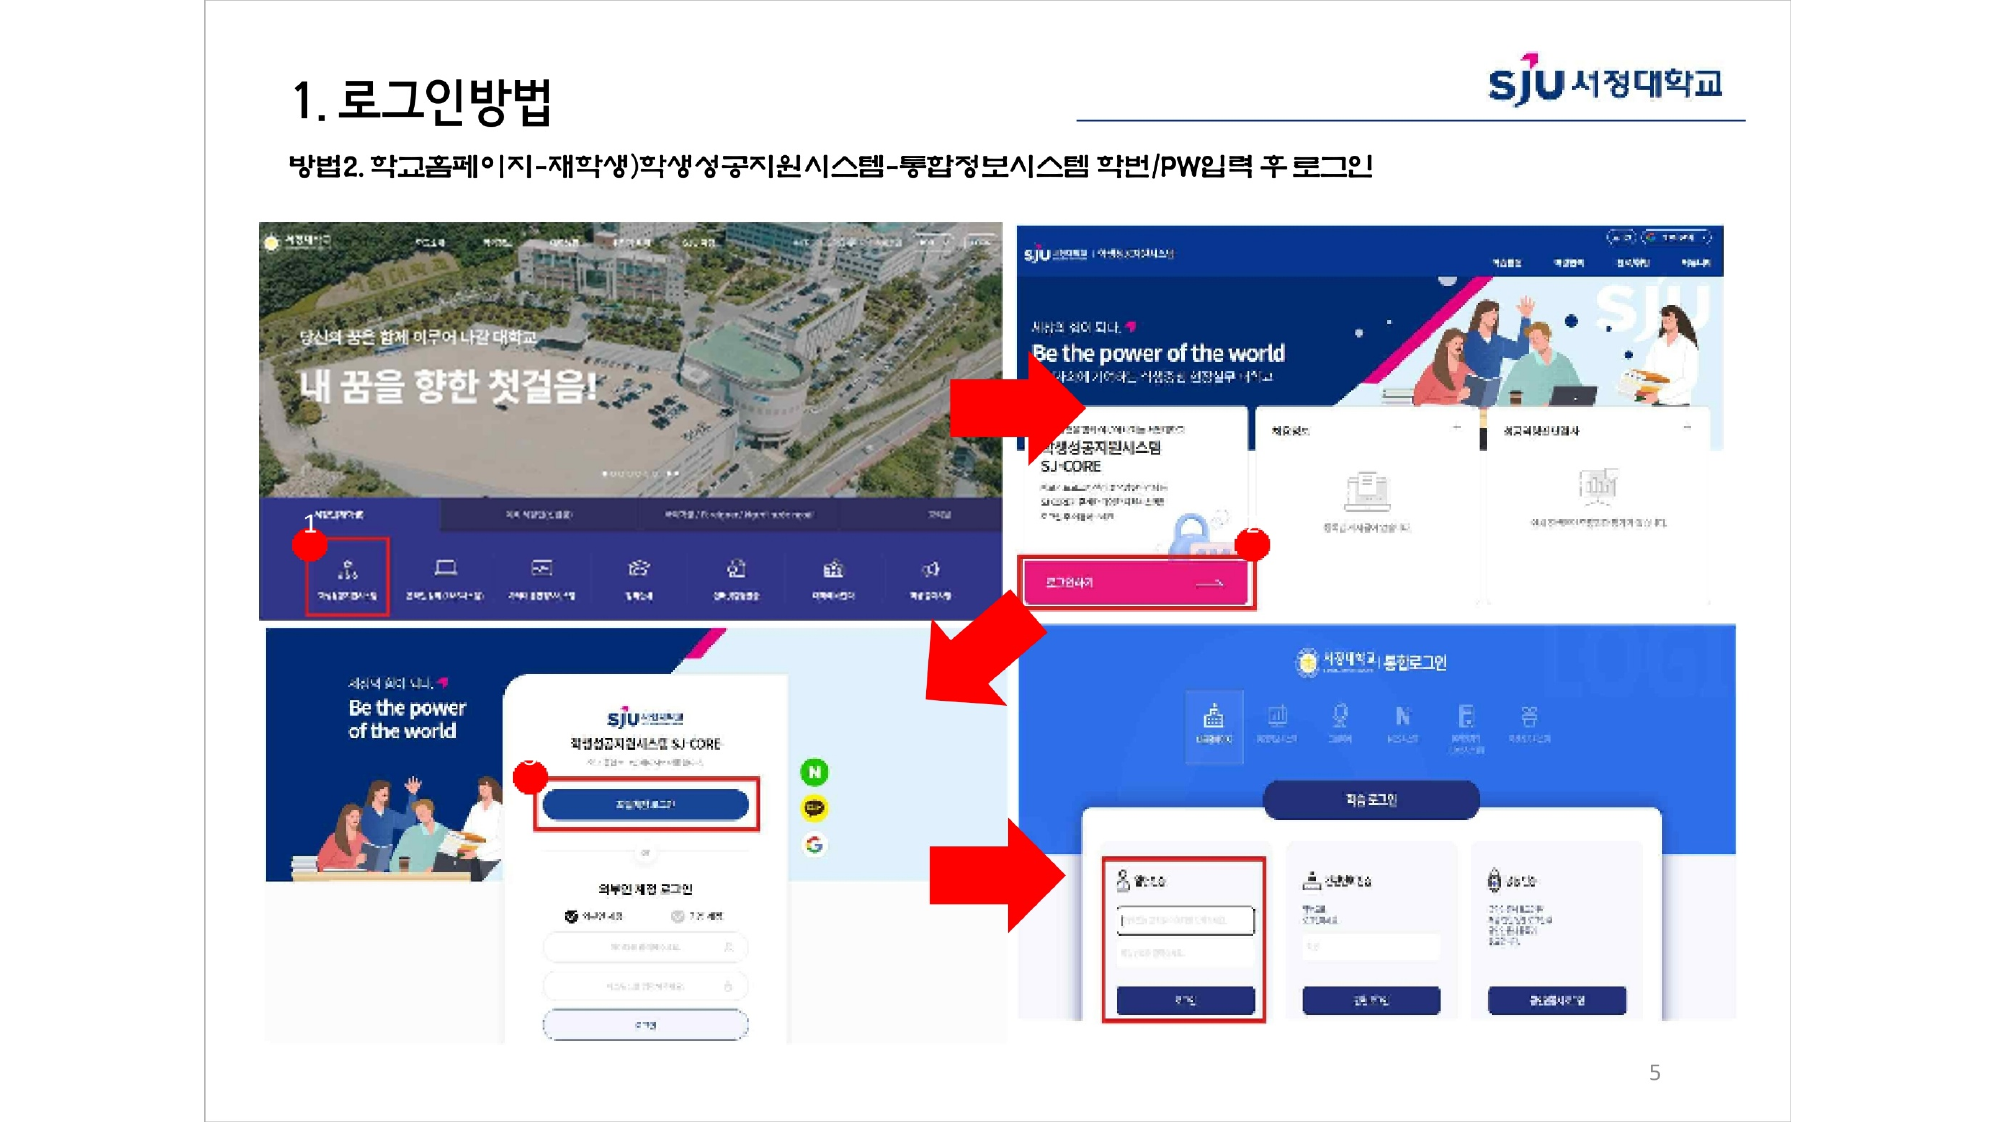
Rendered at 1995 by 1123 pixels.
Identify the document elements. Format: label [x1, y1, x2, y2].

picture [204, 0, 1791, 1123]
